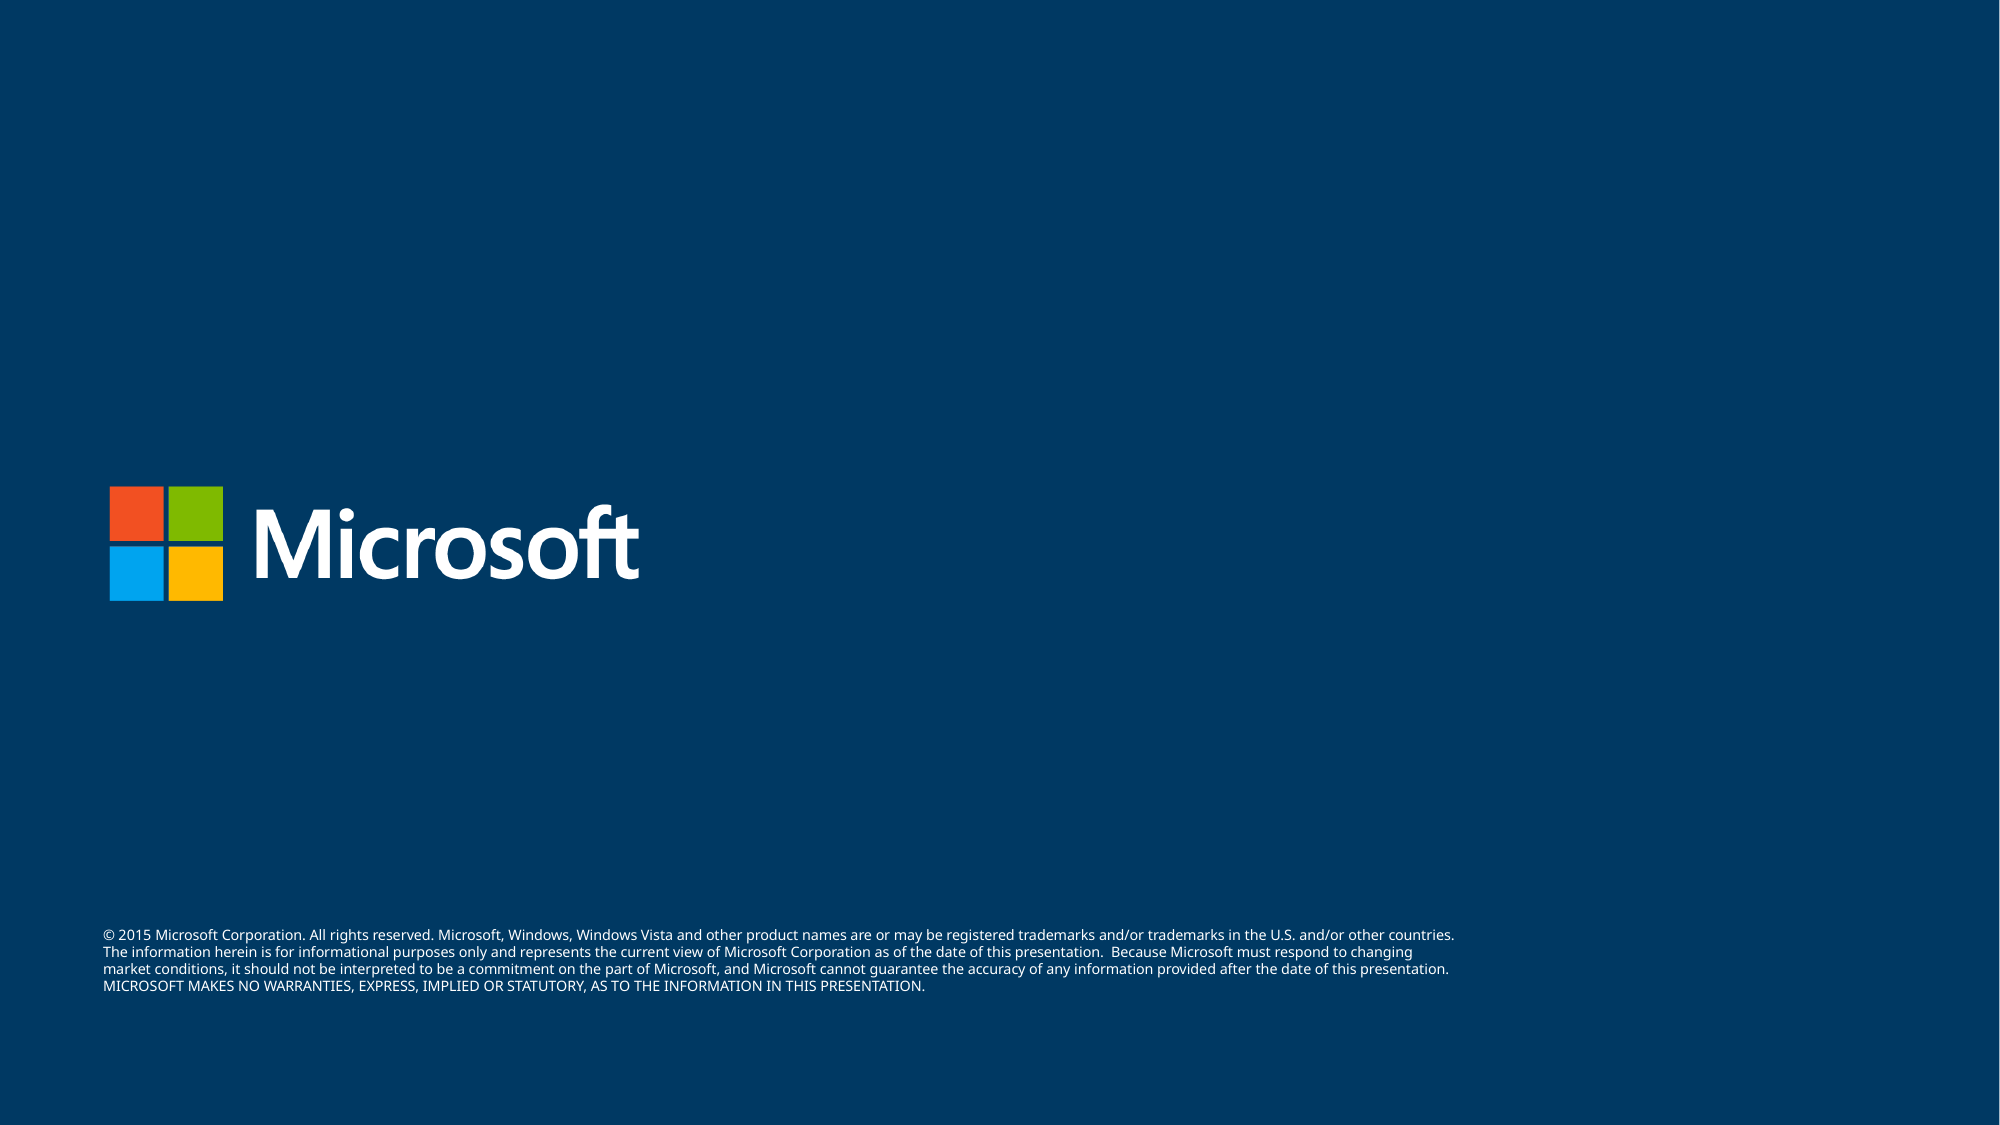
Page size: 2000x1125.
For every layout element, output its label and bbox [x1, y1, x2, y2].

picture [109, 486, 639, 601]
